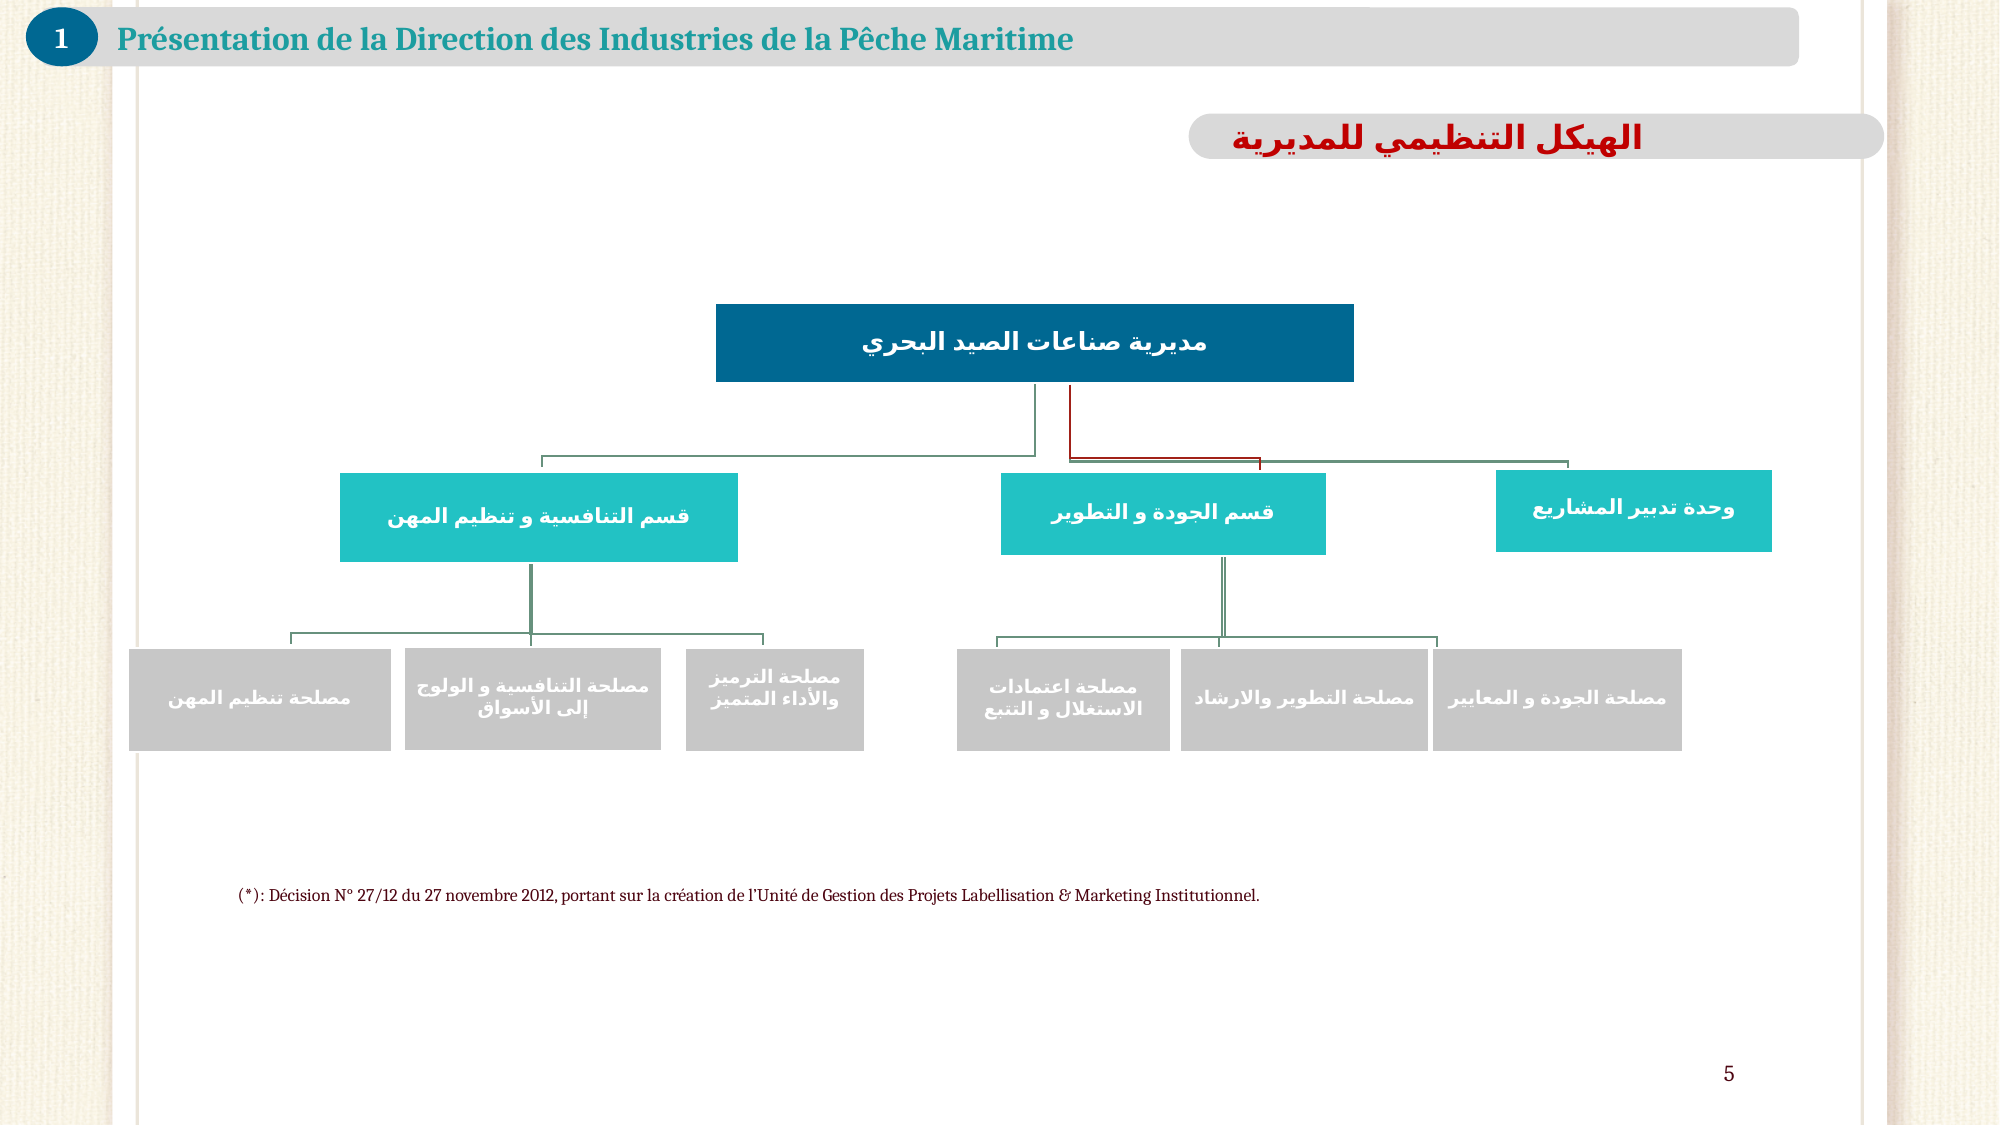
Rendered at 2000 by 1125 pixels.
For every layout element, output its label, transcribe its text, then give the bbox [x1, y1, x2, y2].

picture [0, 0, 112, 1125]
text_box Présentation de la Direction des Industries de la Pêche Maritime [68, 6, 1801, 68]
text_box 1 [24, 6, 100, 68]
text_box الهيكل التنظيمي للمديرية [1188, 113, 1885, 159]
slide_number 5 [1599, 1050, 1750, 1096]
picture [1888, 0, 2000, 1125]
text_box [127, 302, 1773, 752]
text_box (*): Décision N° 27/12 du 27 novembre 2012, portant sur la création de l’Unité de Gestion des Projets Labellisation & Marketing Institutionnel. [222, 875, 1278, 949]
